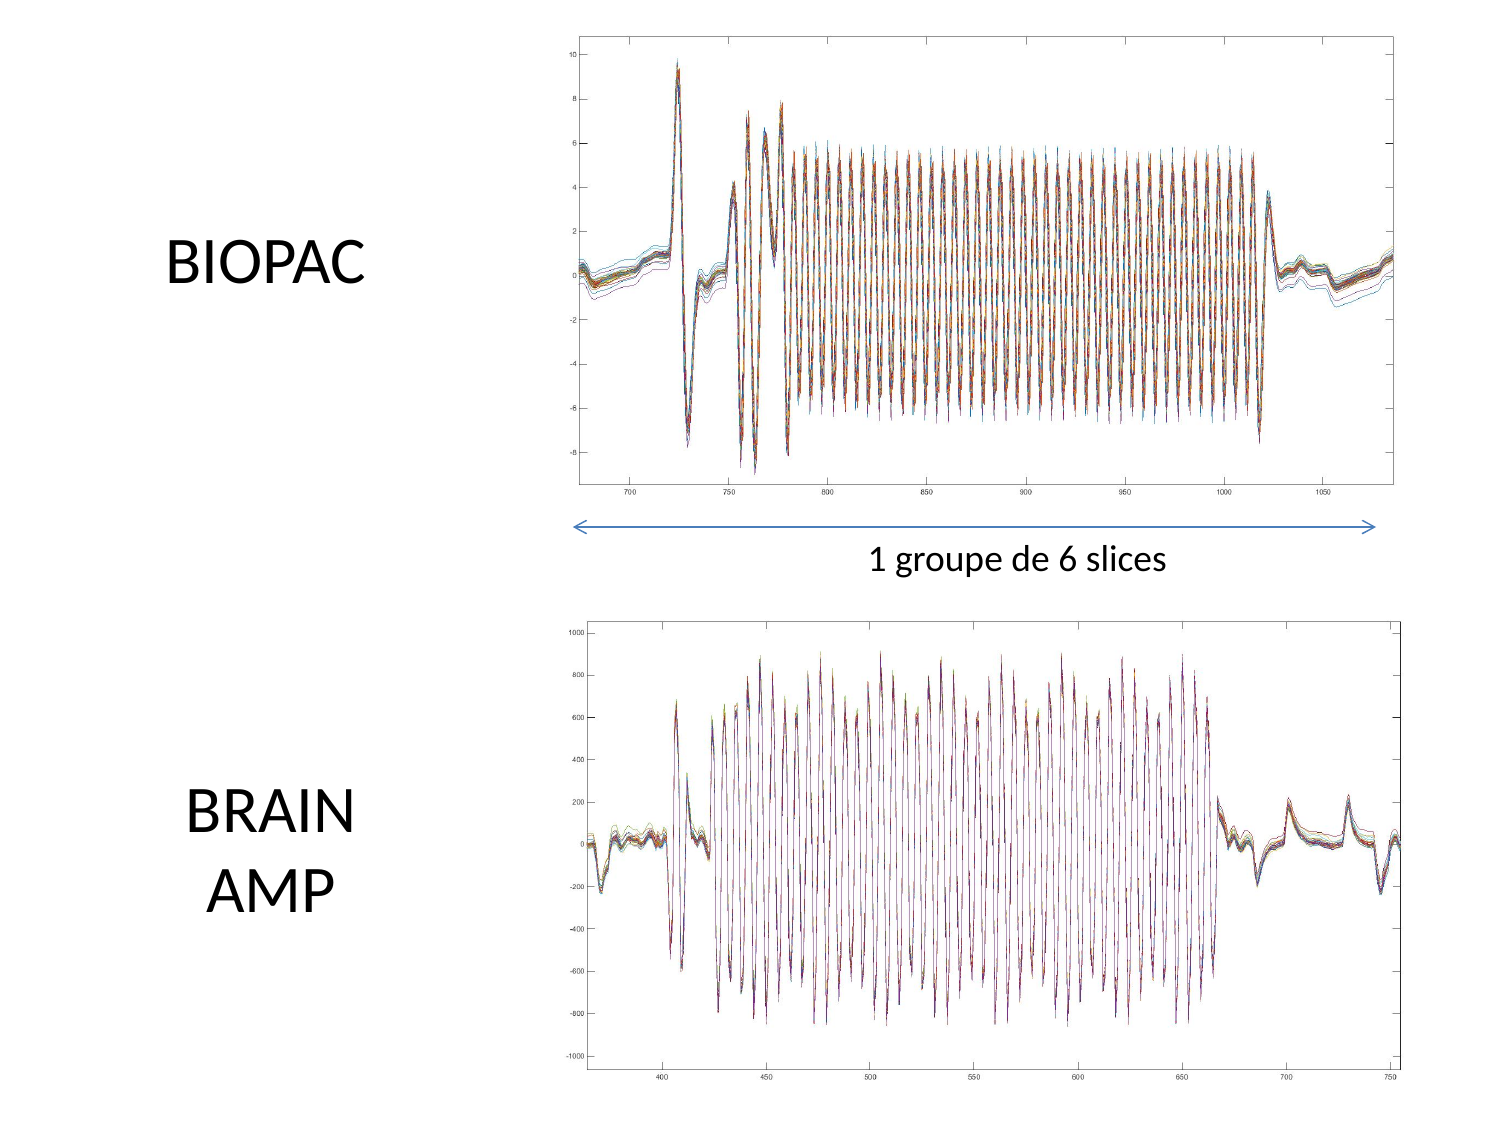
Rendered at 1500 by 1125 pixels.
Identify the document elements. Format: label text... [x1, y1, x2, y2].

text_box 1 groupe de 6 slices [809, 553, 1235, 578]
picture [449, 580, 1500, 1125]
text_box BIOPAC [100, 209, 432, 305]
text_box BRAIN AMP [105, 758, 437, 933]
picture [442, 0, 1494, 545]
